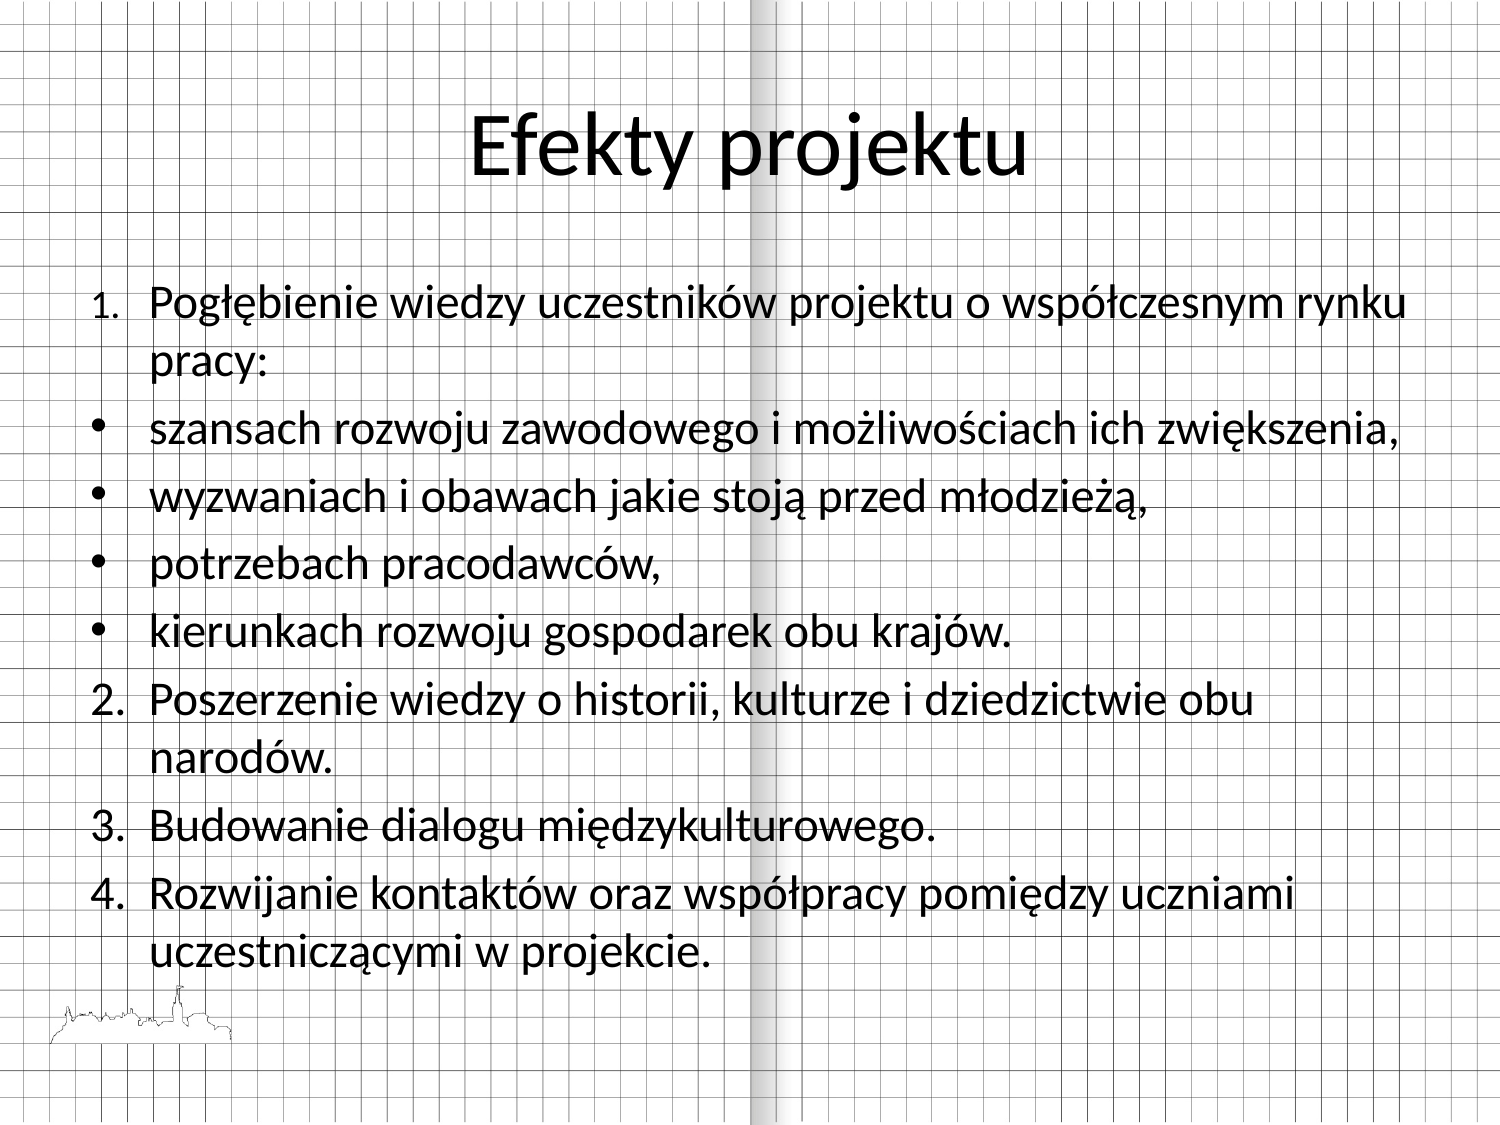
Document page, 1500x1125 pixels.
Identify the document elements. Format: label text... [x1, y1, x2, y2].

title Efekty projektu [75, 45, 1425, 233]
picture [0, 0, 1500, 1125]
list 1. Pogłębienie wiedzy uczestników projektu o współczesnym rynku pracy: szansach rozwoju zawodowego i możliwościach ich zwiększenia, wyzwaniach i obawach jakie stoją przed młodzieżą, potrzebach pracodawców, kierunkach rozwoju gospodarek obu krajów. 2. Poszerzenie wiedzy o historii, kulturze i dziedzictwie obu narodów. 3. Budowanie dialogu międzykulturowego. 4. Rozwijanie kontaktów oraz współpracy pomiędzy uczniami uczestniczącymi w projekcie. [75, 262, 1425, 1005]
